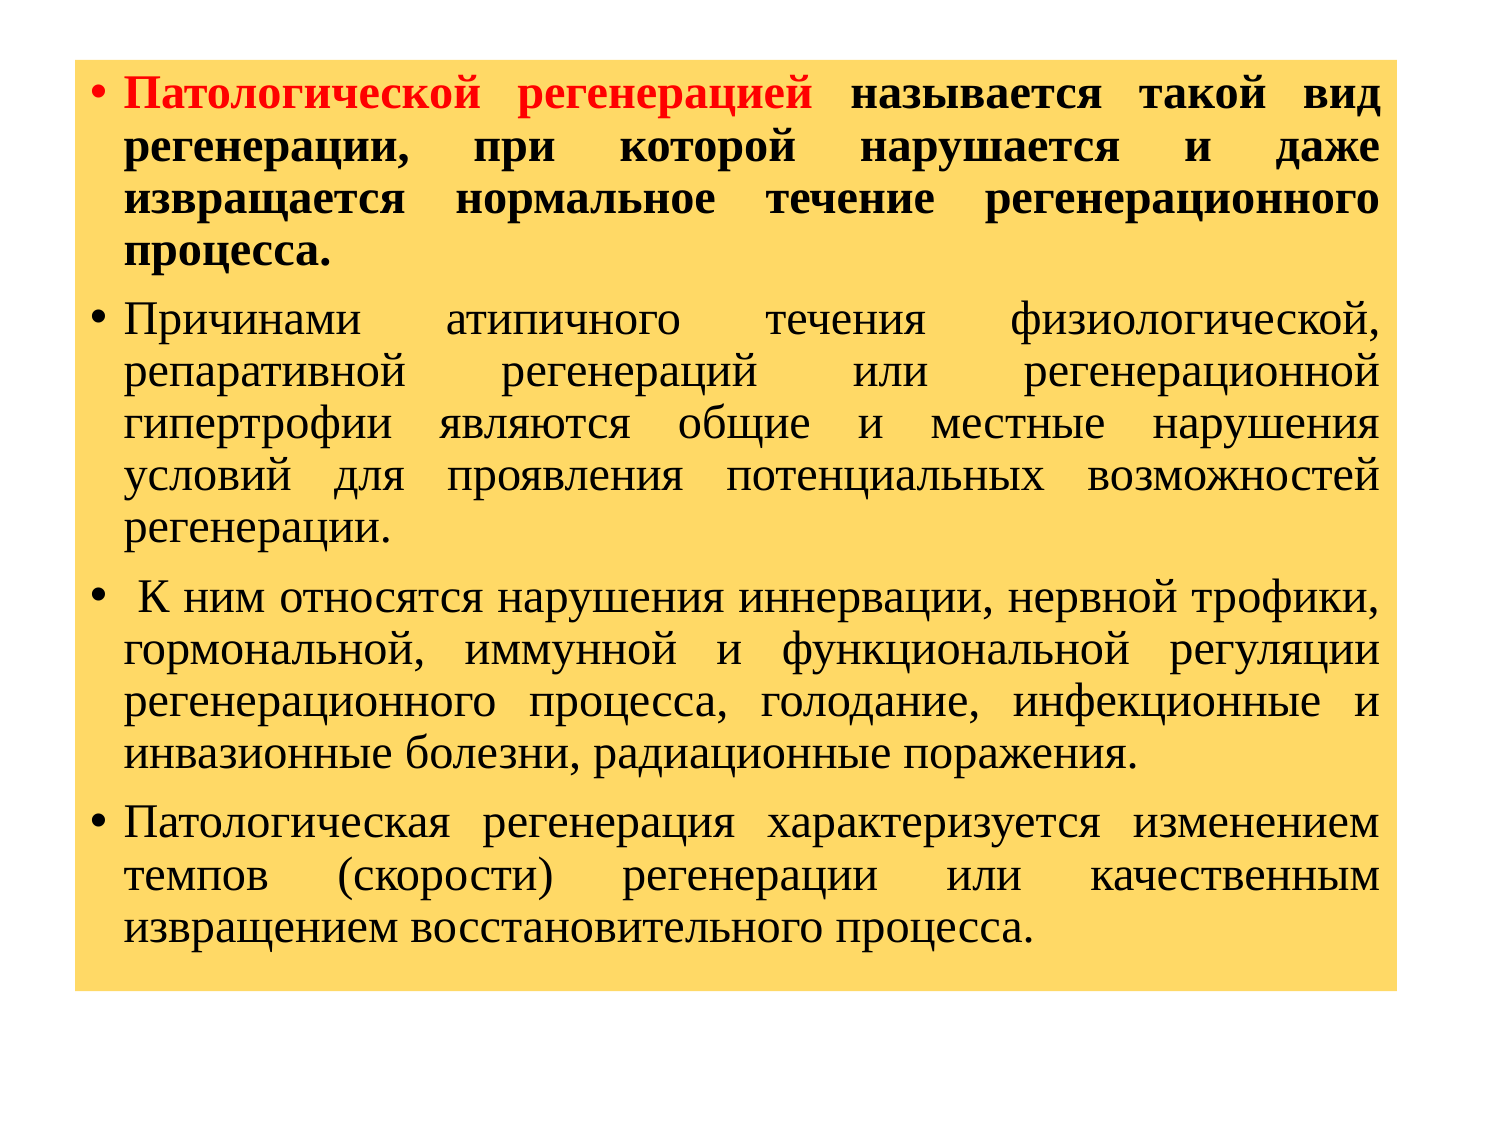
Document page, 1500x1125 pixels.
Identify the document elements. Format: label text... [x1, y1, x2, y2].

list Патологической регенерацией называется такой вид регенерации, при которой нарушается и даже извращается нормальное течение регенерационного процесса. Причинами атипичного течения физиологической, репаративной регенераций или регенерационной гипертрофии являются общие и местные нарушения условий для проявления потенциальных возможностей регенерации. К ним относятся нарушения иннервации, нервной трофики, гормональной, иммунной и функциональной регуляции регенерационного процесса, голодание, инфекционные и инвазионные болезни, радиационные поражения. Патологическая регенерация характеризуется изменением темпов (скорости) регенерации или качественным извращением восстановительного процесса. [75, 59, 1397, 992]
